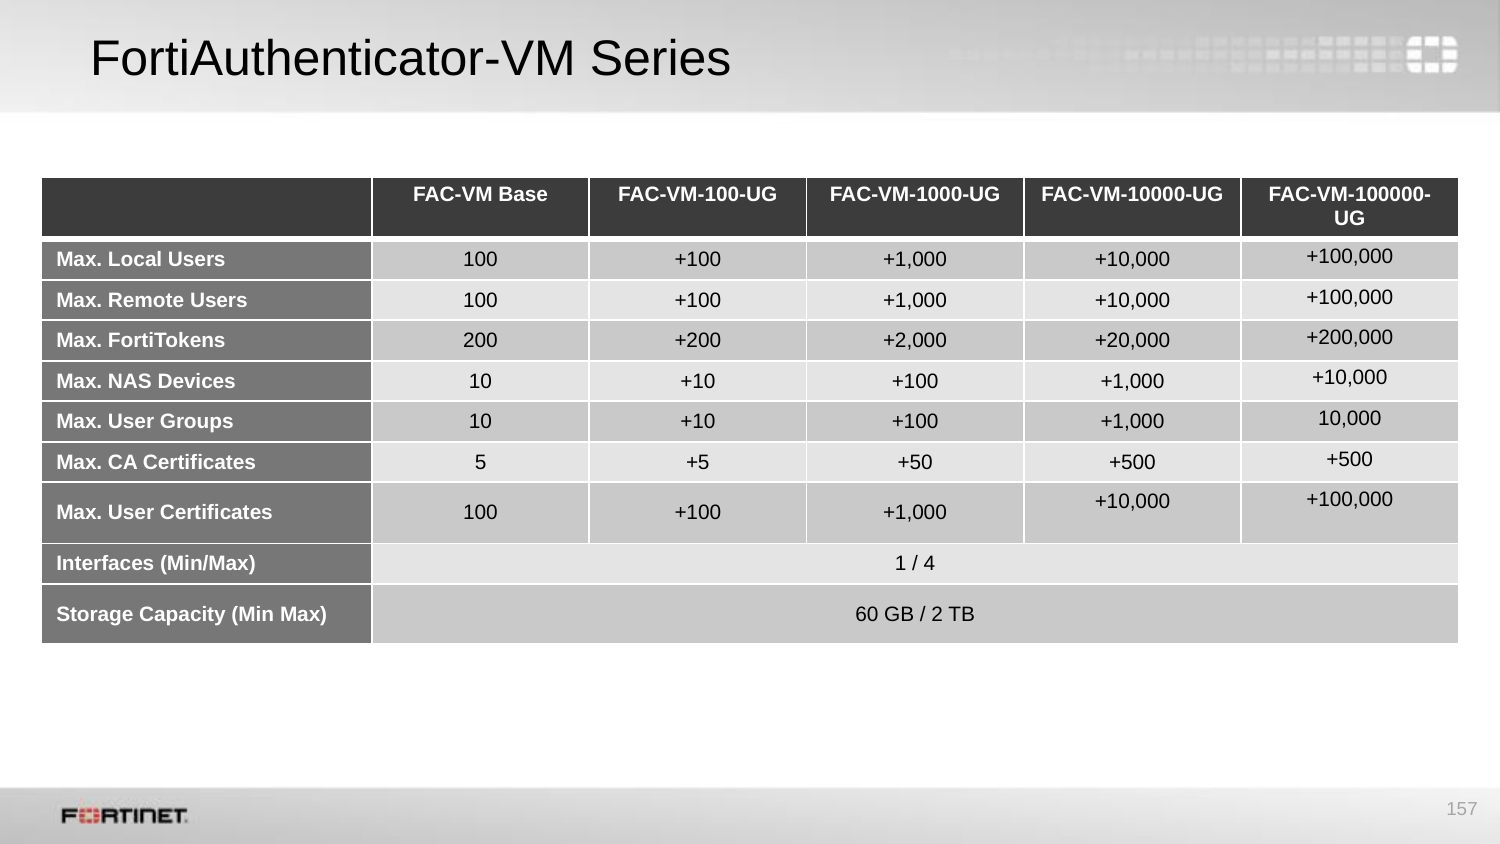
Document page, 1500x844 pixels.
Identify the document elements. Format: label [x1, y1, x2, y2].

table_cell [1025, 281, 1240, 319]
table_cell [590, 321, 806, 360]
table_cell [807, 362, 1023, 400]
table_cell [1242, 321, 1458, 360]
table_cell [373, 281, 588, 319]
table_cell [1242, 362, 1458, 400]
table_cell [373, 443, 588, 481]
table_cell [590, 281, 806, 319]
table_cell [373, 483, 588, 543]
table_cell [807, 483, 1023, 543]
table_cell [1025, 362, 1240, 400]
table_cell [1242, 483, 1458, 543]
table_cell [807, 281, 1023, 319]
table_cell [1025, 321, 1240, 360]
table_cell [42, 483, 371, 543]
table_cell [373, 402, 588, 441]
table_cell [1025, 402, 1240, 441]
picture [0, 0, 1500, 844]
table_cell [807, 402, 1023, 441]
table_cell [373, 321, 588, 360]
table_cell [807, 242, 1023, 279]
table_cell [373, 544, 1458, 583]
table_header [1025, 178, 1240, 236]
table_cell [807, 443, 1023, 481]
table_cell [42, 281, 371, 319]
table_cell [590, 242, 806, 279]
table_cell [590, 362, 806, 400]
table_header [42, 178, 371, 236]
table_cell [42, 321, 371, 360]
table_header [1242, 178, 1458, 236]
table_cell [1025, 443, 1240, 481]
table_cell [1242, 402, 1458, 441]
table_cell [1025, 242, 1240, 279]
table_header [590, 178, 806, 236]
table_cell [42, 402, 371, 441]
table_cell [42, 443, 371, 481]
table_cell [590, 402, 806, 441]
table_cell [42, 544, 371, 583]
title [75, 3, 1370, 114]
table_cell [807, 321, 1023, 360]
table_header [373, 178, 588, 236]
table_cell [1025, 483, 1240, 543]
table_cell [42, 242, 371, 279]
table_header [807, 178, 1023, 236]
table_cell [373, 242, 588, 279]
table_cell [373, 585, 1458, 643]
table_cell [590, 483, 806, 543]
table_cell [1242, 242, 1458, 279]
table_cell [1242, 281, 1458, 319]
table_cell [1242, 443, 1458, 481]
table_cell [42, 585, 371, 643]
table_cell [373, 362, 588, 400]
table_cell [42, 362, 371, 400]
table_cell [590, 443, 806, 481]
